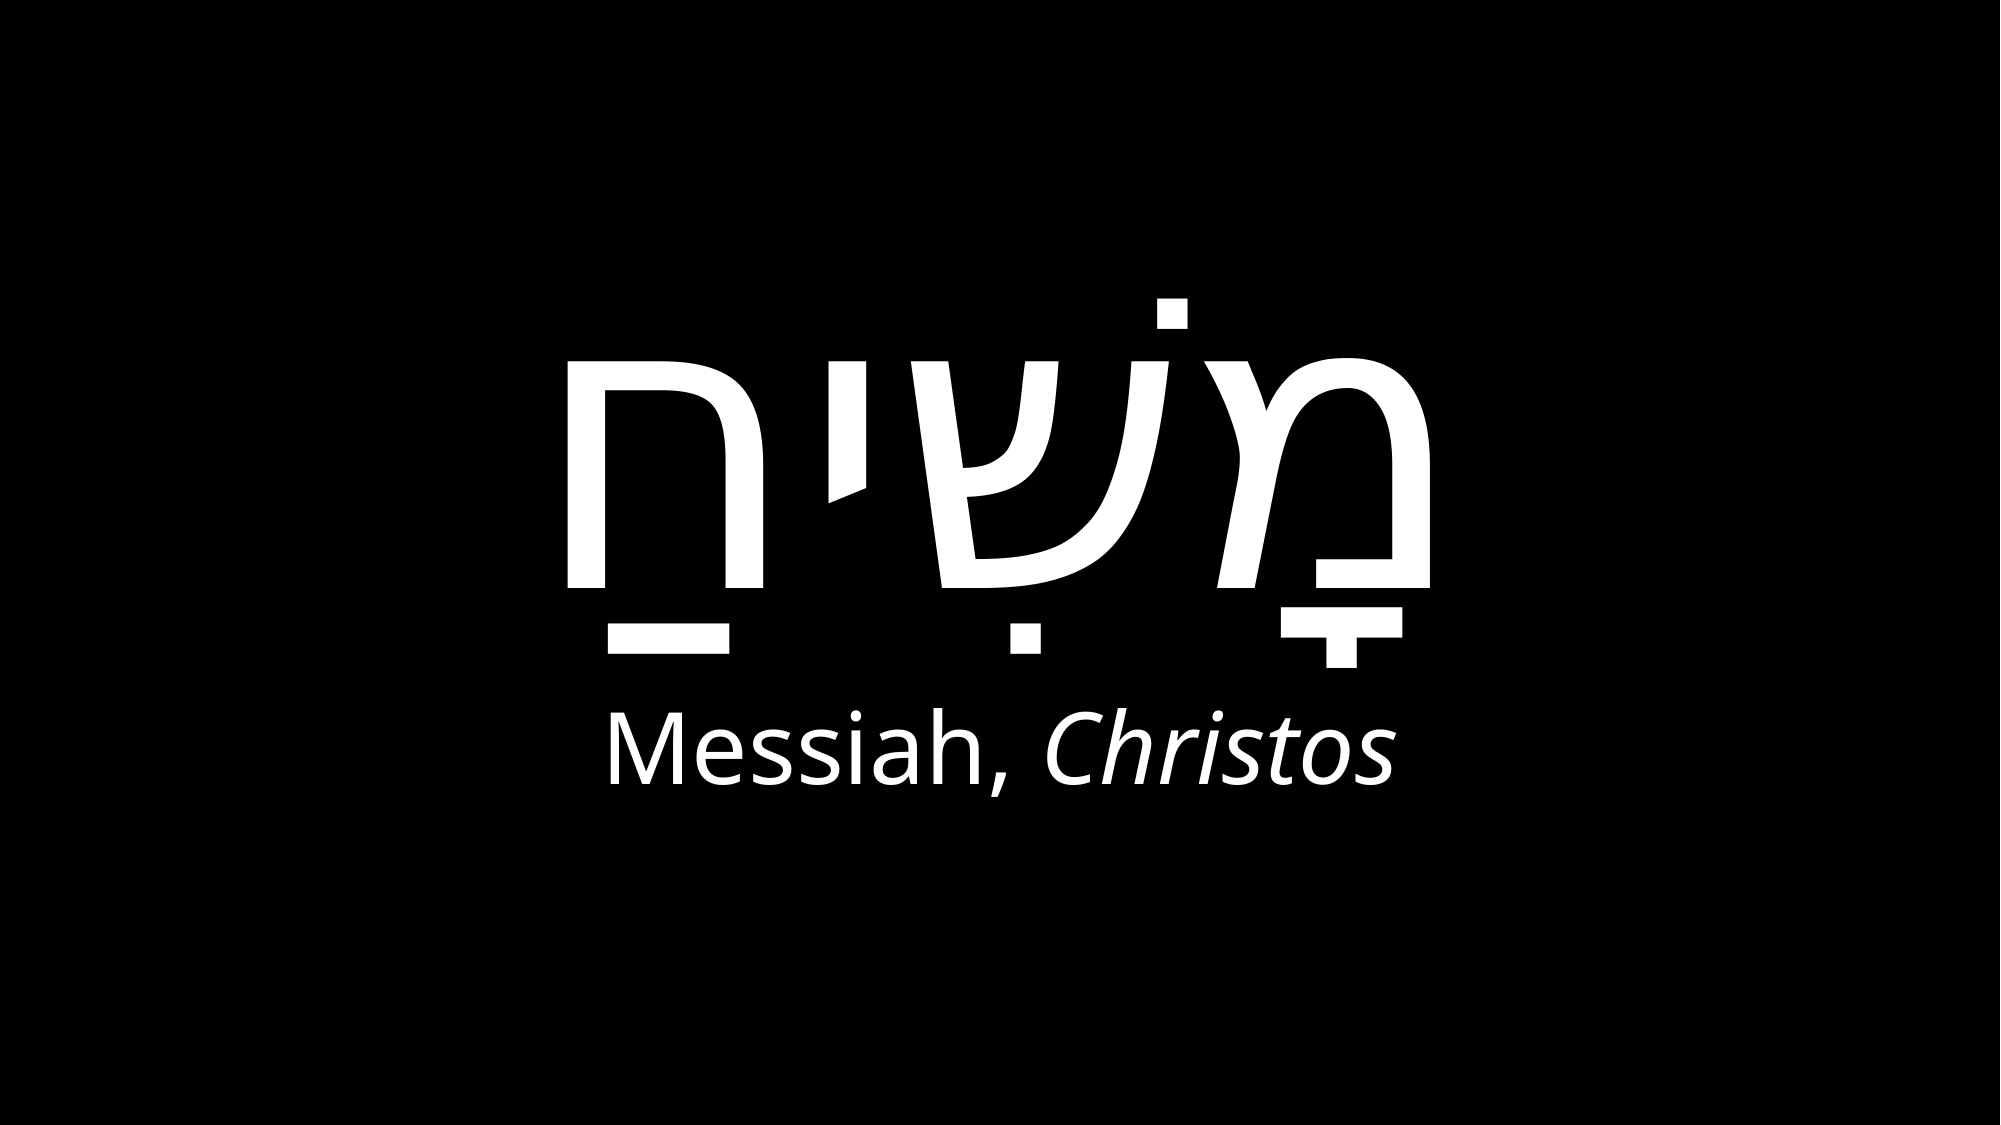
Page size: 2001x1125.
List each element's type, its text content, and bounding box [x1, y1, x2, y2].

list מָשִׁיחַ Messiah, Christos [137, 222, 1863, 1125]
